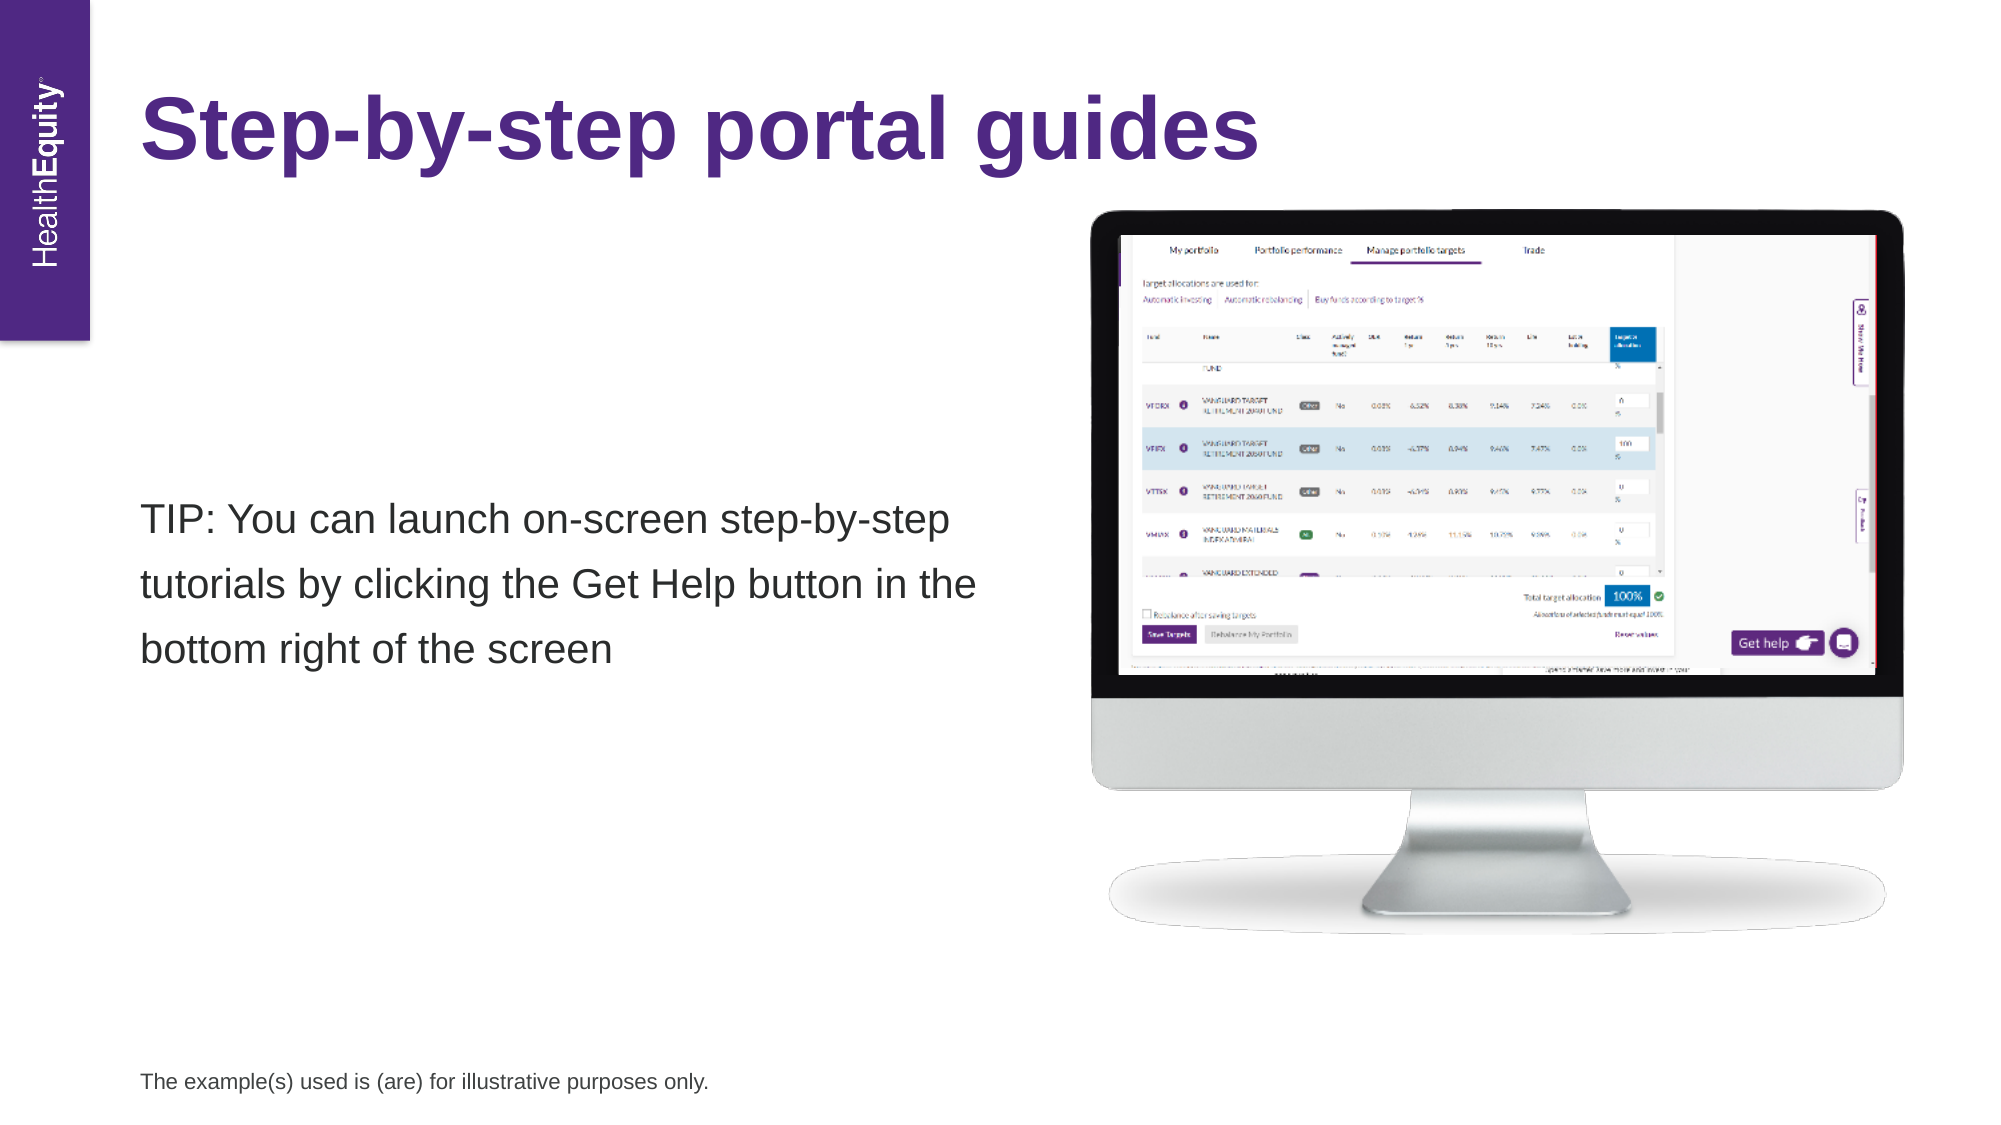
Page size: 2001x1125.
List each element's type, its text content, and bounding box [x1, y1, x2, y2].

title Step-by-step portal guides [140, 60, 1918, 172]
list The example(s) used is (are) for illustrative purposes only. [140, 1070, 1881, 1094]
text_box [1090, 208, 1905, 935]
list TIP: You can launch on-screen step-by-step tutorials by clicking the Get Help button in the bottom right of the screen [140, 476, 1016, 667]
picture [33, 78, 64, 266]
